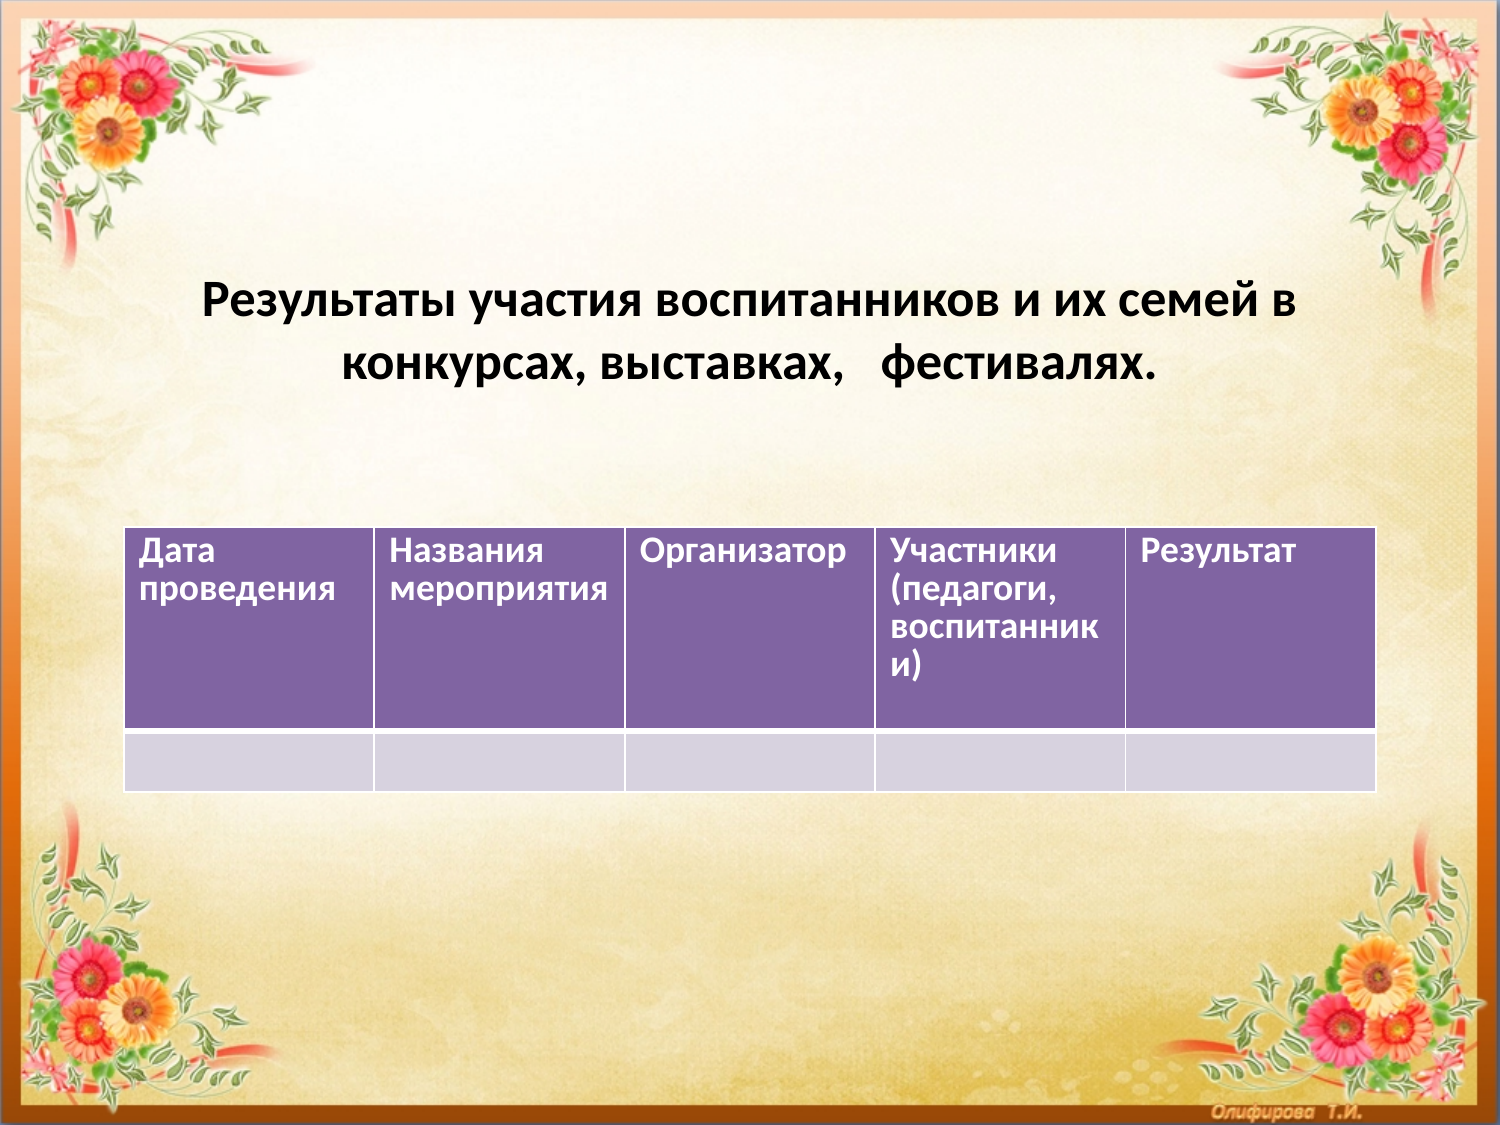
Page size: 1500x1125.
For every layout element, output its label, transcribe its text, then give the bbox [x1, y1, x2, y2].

picture [0, 0, 1500, 1125]
table_cell [1126, 734, 1375, 791]
table_header Организатор [626, 528, 874, 728]
title Результаты участия воспитанников и их семей в конкурсах, выставках, фестивалях. [75, 255, 1425, 468]
table_cell [375, 734, 624, 791]
table_cell [876, 734, 1125, 791]
table_header Участники (педагоги, воспитанники) [876, 528, 1125, 728]
table_cell [626, 734, 874, 791]
table_header Дата проведения [125, 528, 373, 728]
table_header Названия мероприятия [375, 528, 624, 728]
table_header Результат [1126, 528, 1375, 728]
table_cell [125, 734, 373, 791]
